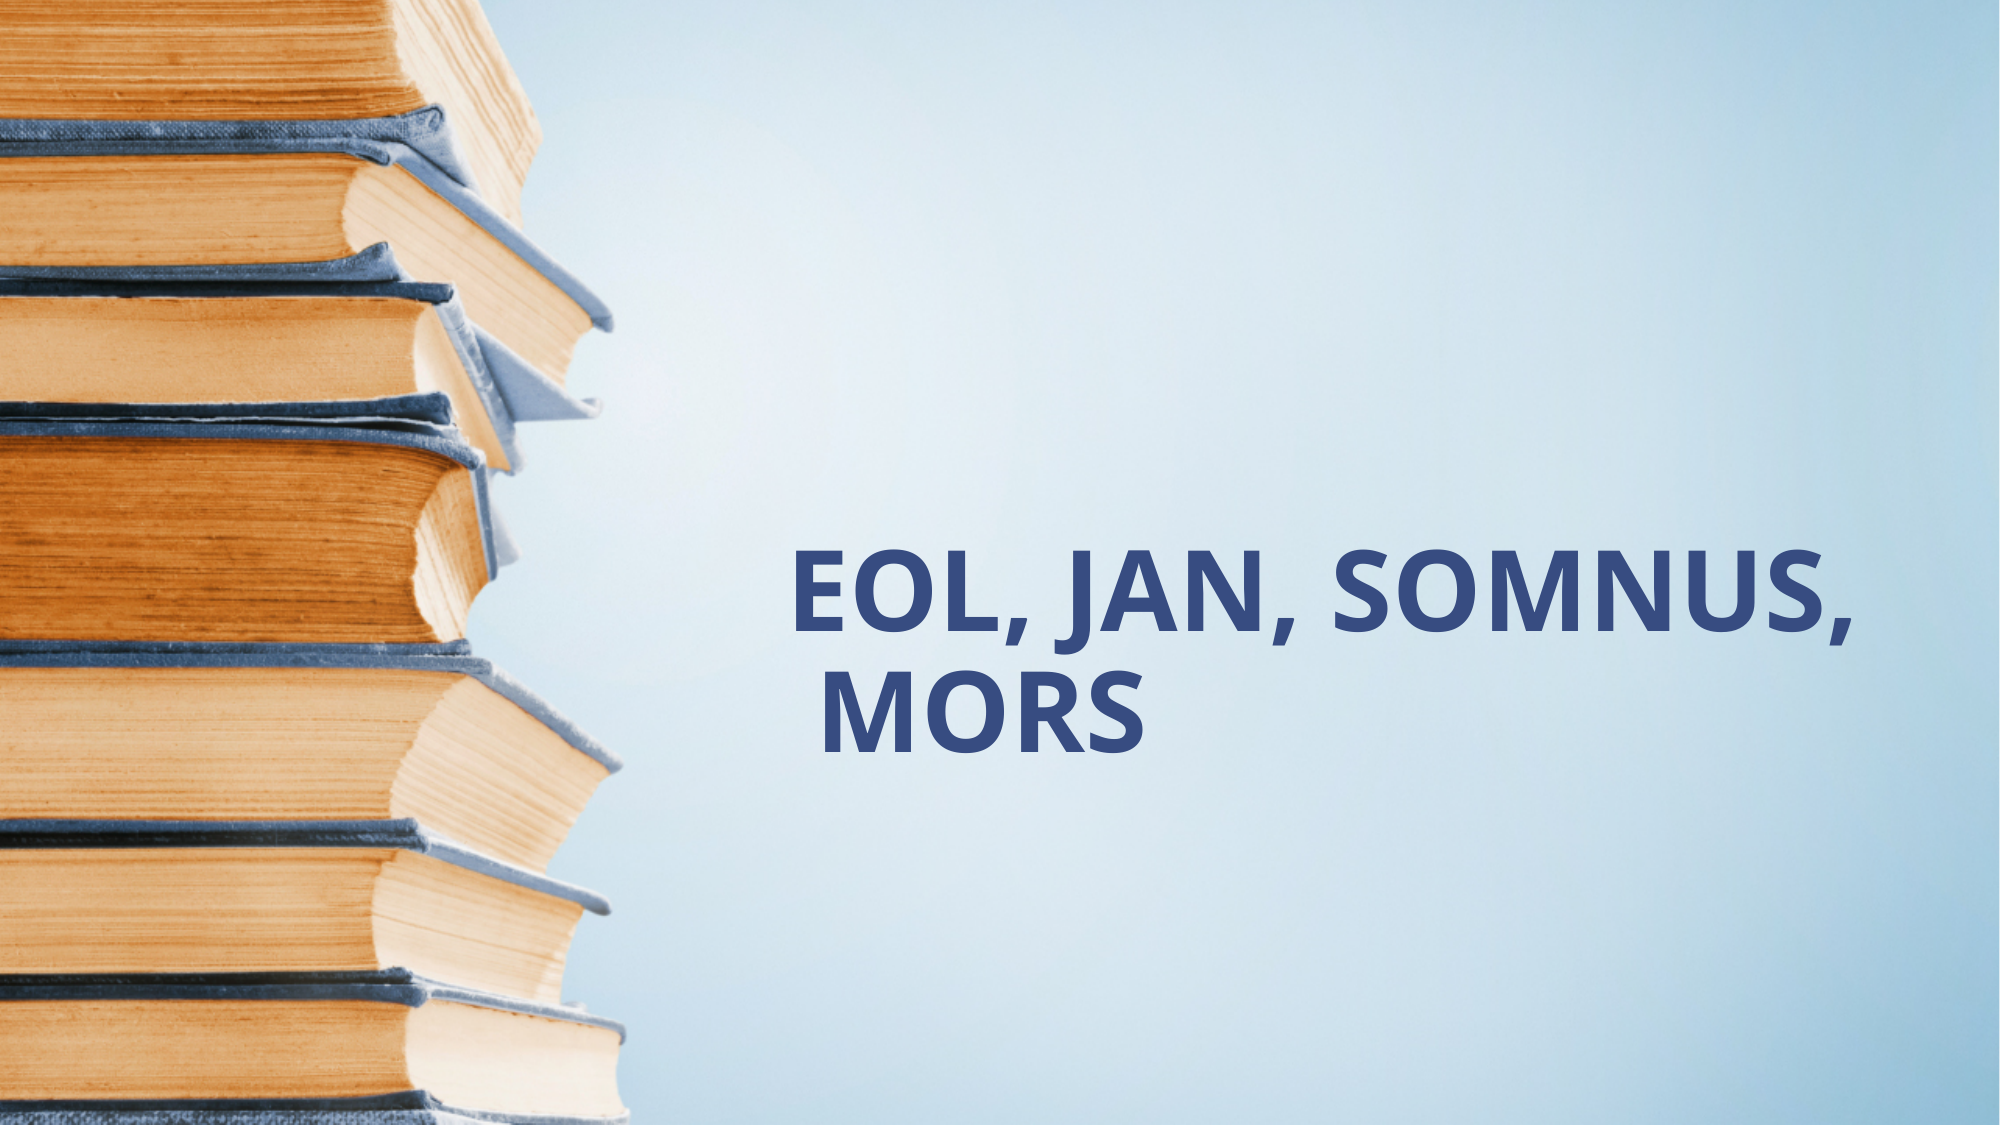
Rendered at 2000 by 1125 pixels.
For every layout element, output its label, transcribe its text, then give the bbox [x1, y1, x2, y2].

title EOL, JAN, SOMNUS, MORS [766, 245, 1917, 787]
picture [0, 0, 2000, 1125]
